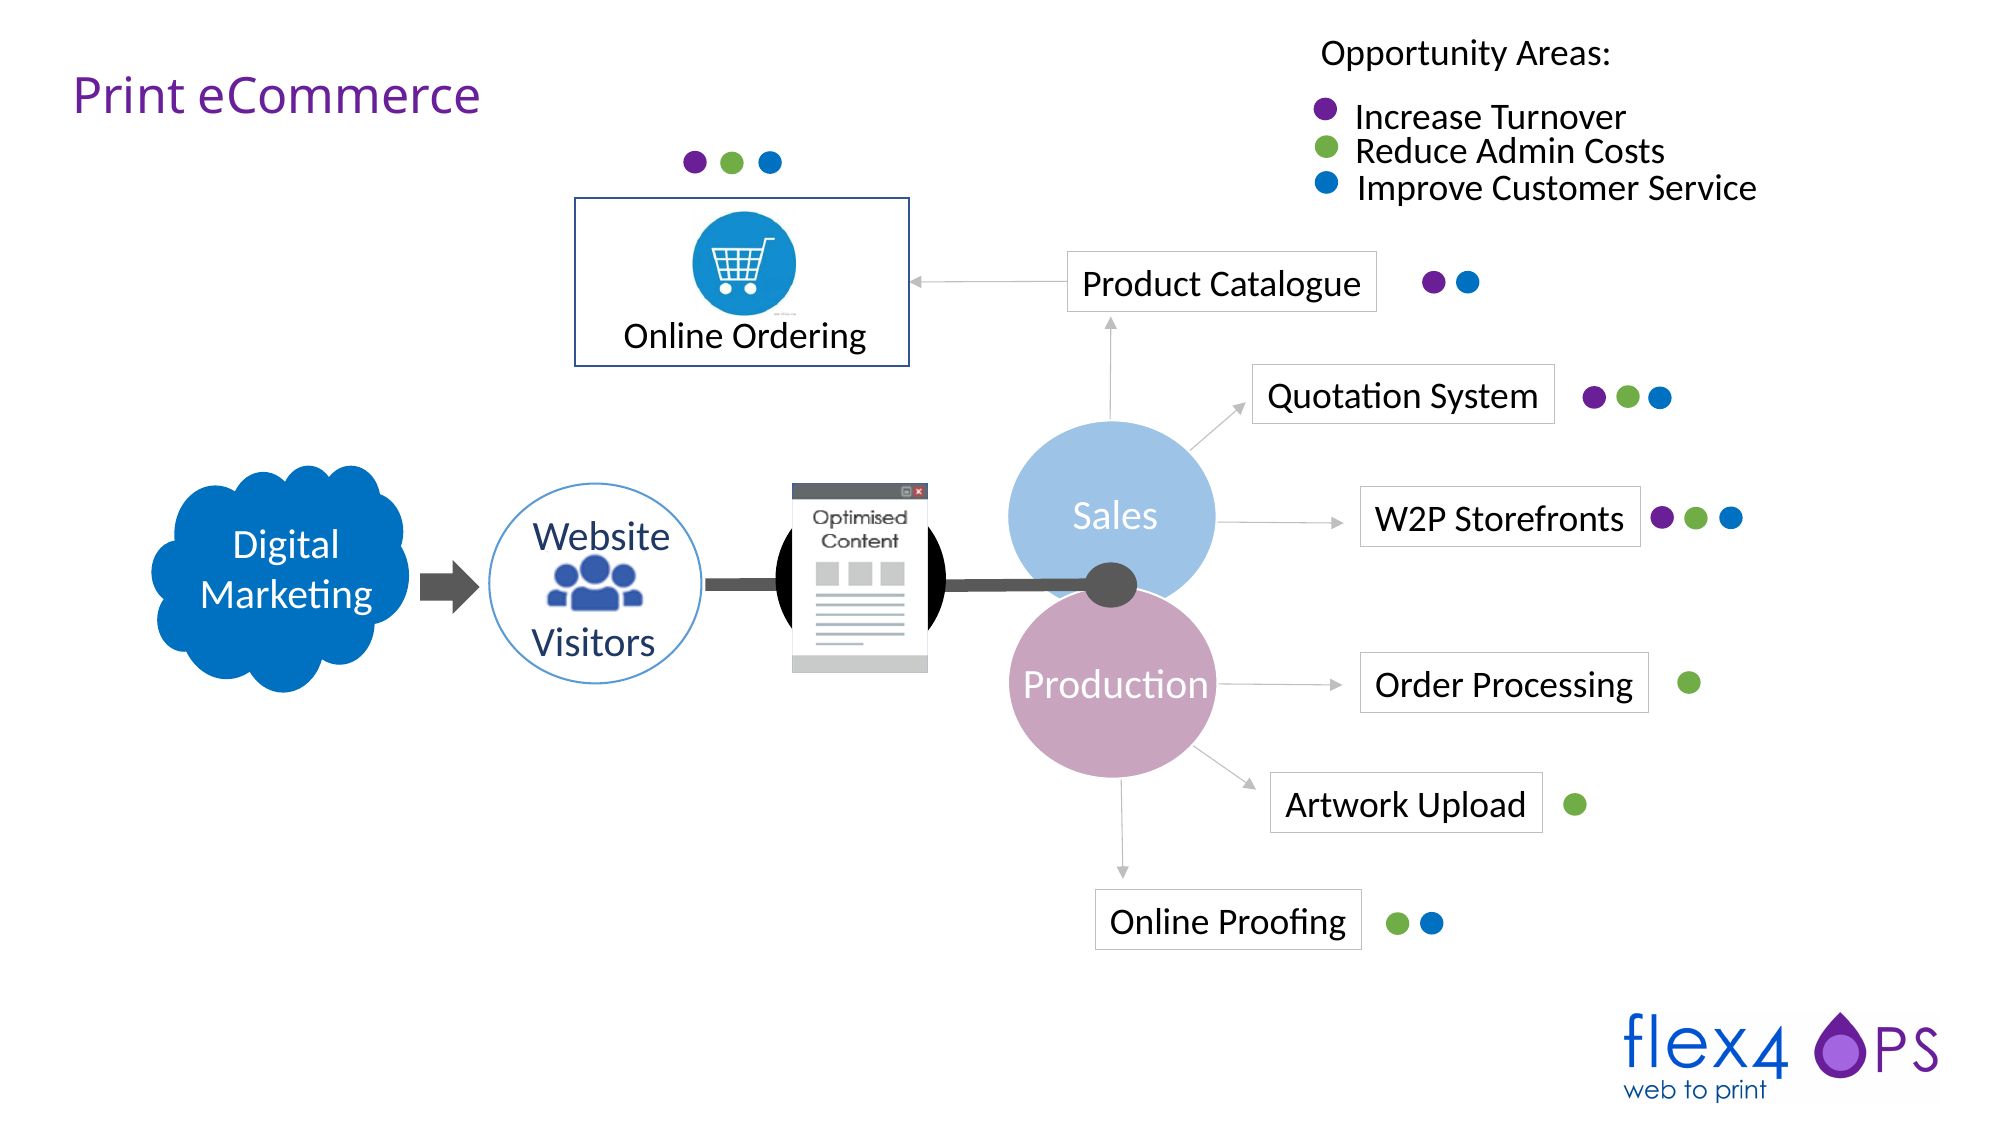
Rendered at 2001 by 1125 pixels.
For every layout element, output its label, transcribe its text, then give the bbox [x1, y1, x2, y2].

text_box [1358, 486, 1743, 547]
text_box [1269, 772, 1587, 834]
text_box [1104, 684, 1119, 790]
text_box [1093, 889, 1444, 951]
text_box Digital Marketing [182, 509, 390, 625]
text_box Print eCommerce [57, 55, 497, 131]
text_box [151, 465, 410, 693]
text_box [1123, 684, 1257, 790]
text_box Production [1008, 649, 1225, 714]
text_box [1104, 402, 1246, 521]
text_box [418, 557, 482, 617]
text_box [1012, 714, 1104, 780]
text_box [574, 150, 909, 367]
picture [1623, 1012, 1938, 1103]
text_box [489, 483, 702, 684]
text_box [1007, 420, 1217, 613]
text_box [1119, 682, 1123, 879]
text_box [1358, 652, 1701, 714]
text_box [1013, 613, 1212, 649]
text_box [1065, 251, 1480, 313]
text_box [705, 483, 946, 673]
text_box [1269, 20, 1788, 216]
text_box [1250, 364, 1672, 425]
